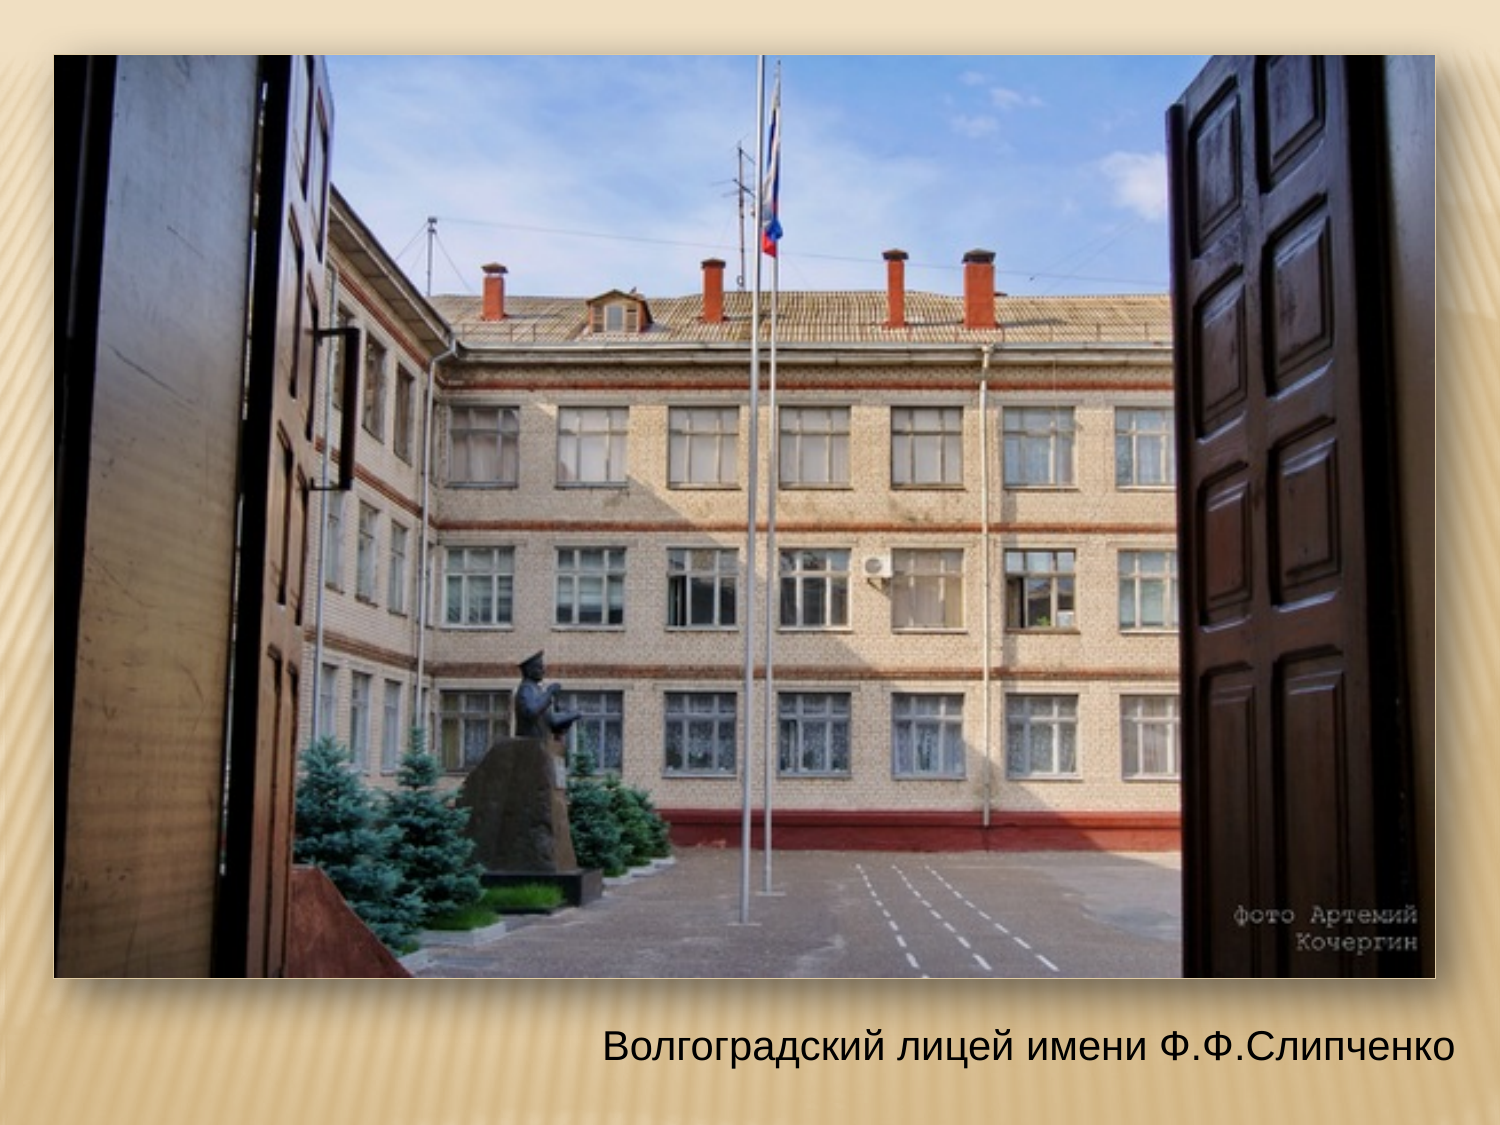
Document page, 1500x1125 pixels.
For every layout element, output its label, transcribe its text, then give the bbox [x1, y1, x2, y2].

picture [52, 54, 1436, 980]
text_box Волгоградский лицей имени Ф.Ф.Слипченко [53, 1011, 1471, 1077]
